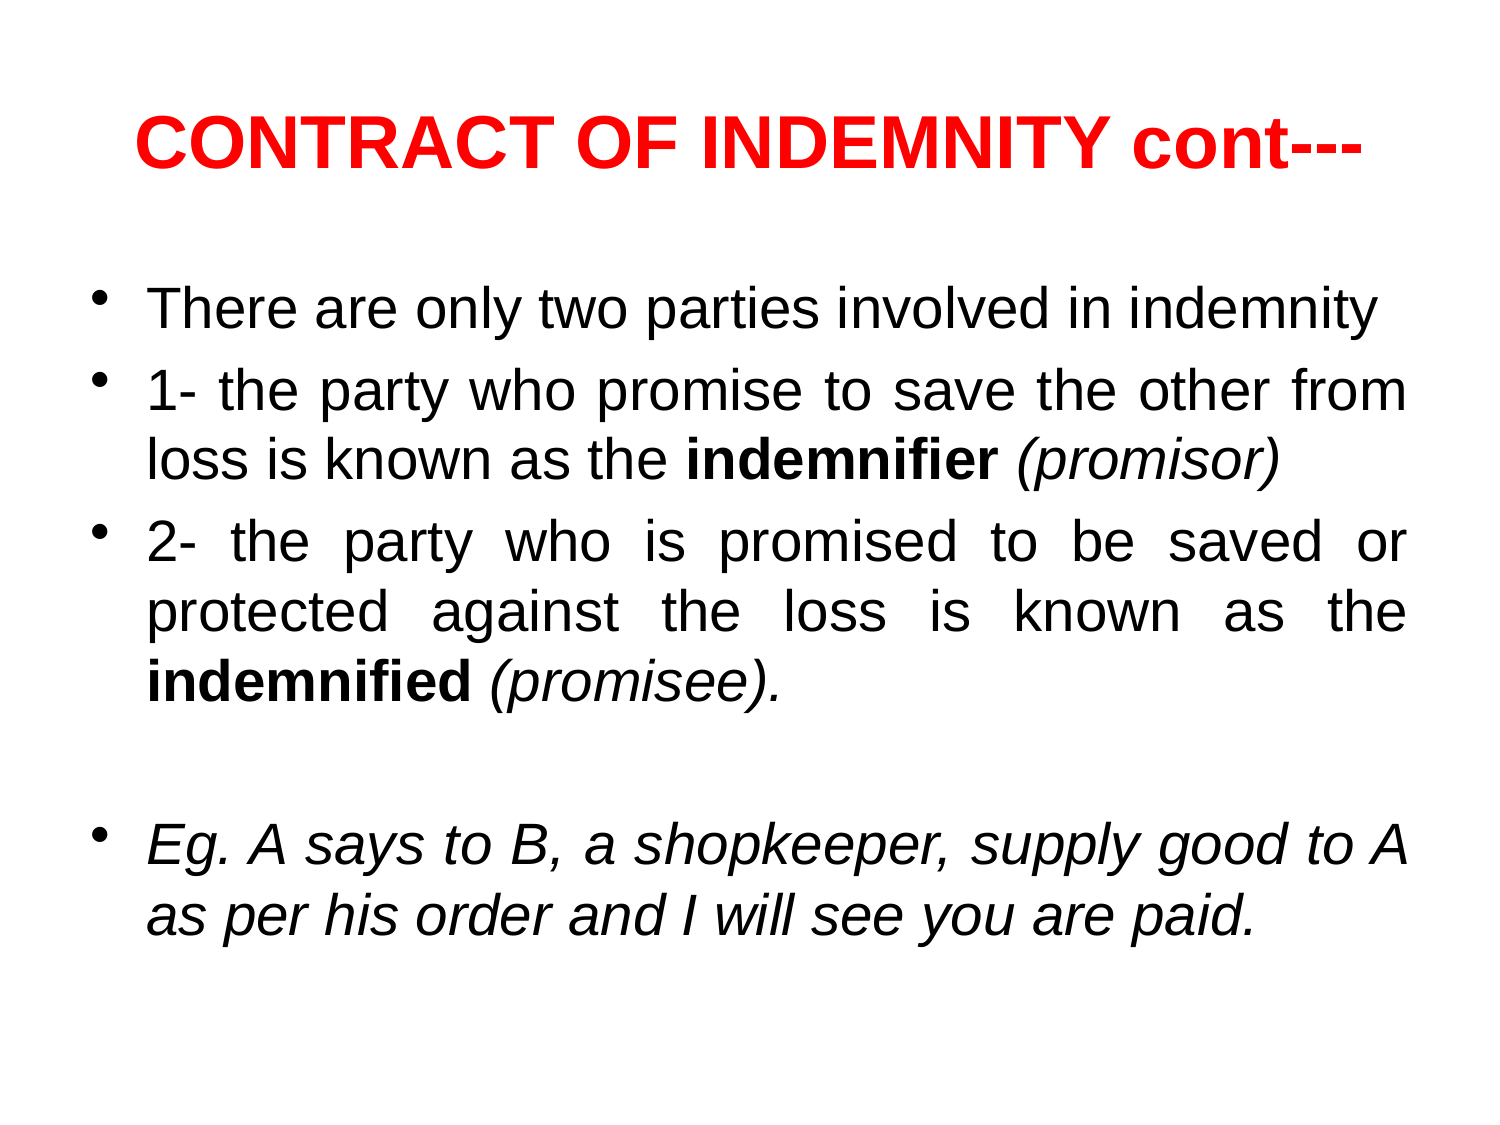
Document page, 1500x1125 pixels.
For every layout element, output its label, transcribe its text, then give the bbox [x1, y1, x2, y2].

title CONTRACT OF INDEMNITY cont--- [74, 44, 1426, 233]
list There are only two parties involved in indemnity 1- the party who promise to save the other from loss is known as the indemnifier (promisor) 2- the party who is promised to be saved or protected against the loss is known as the indemnified (promisee). Eg. A says to B, a shopkeeper, supply good to A as per his order and I will see you are paid. [74, 262, 1426, 1006]
